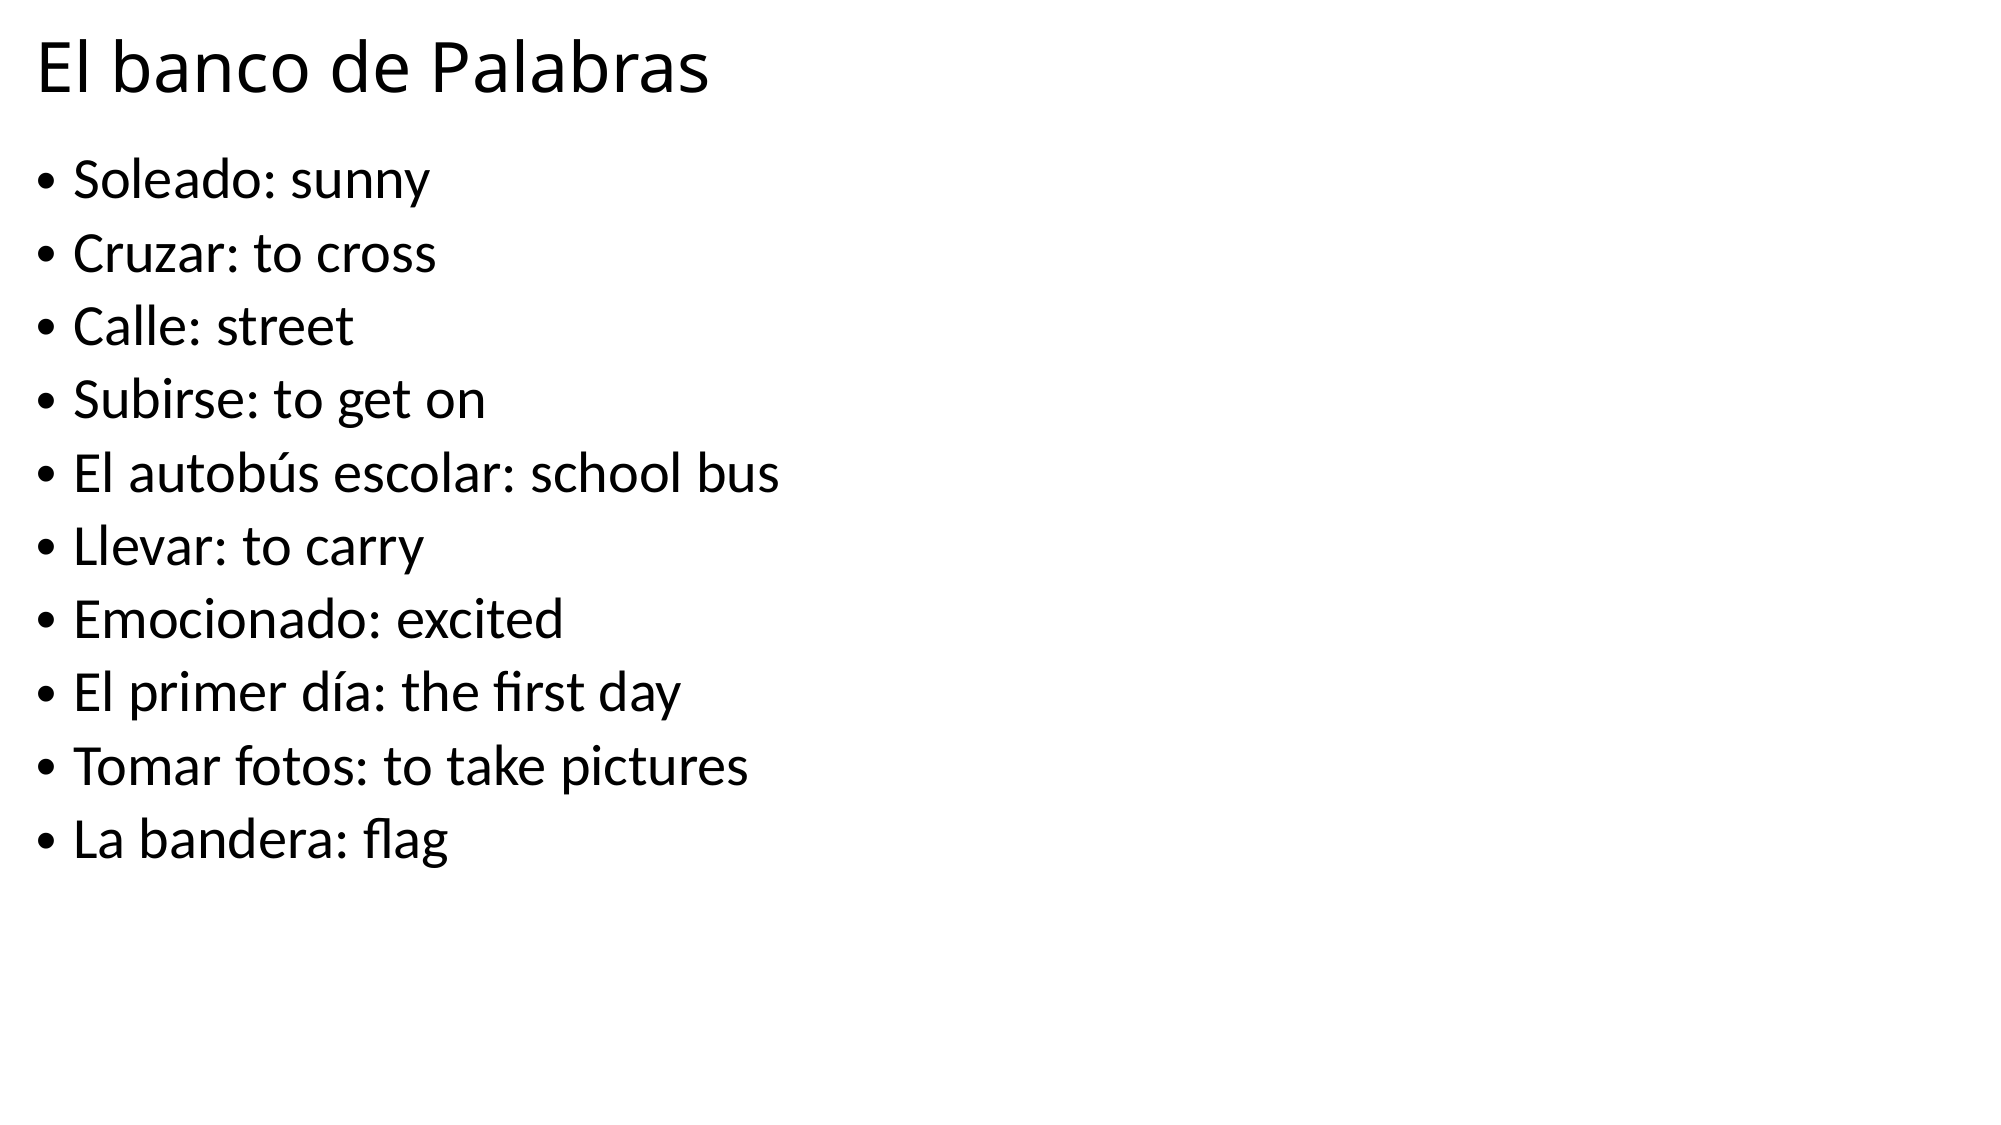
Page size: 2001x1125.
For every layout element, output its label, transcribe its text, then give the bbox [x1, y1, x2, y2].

list Soleado: sunny Cruzar: to cross Calle: street Subirse: to get on El autobús escolar: school bus Llevar: to carry Emocionado: excited El primer día: the first day Tomar fotos: to take pictures La bandera: flag [20, 149, 1967, 1096]
title El banco de Palabras [20, 16, 1746, 117]
